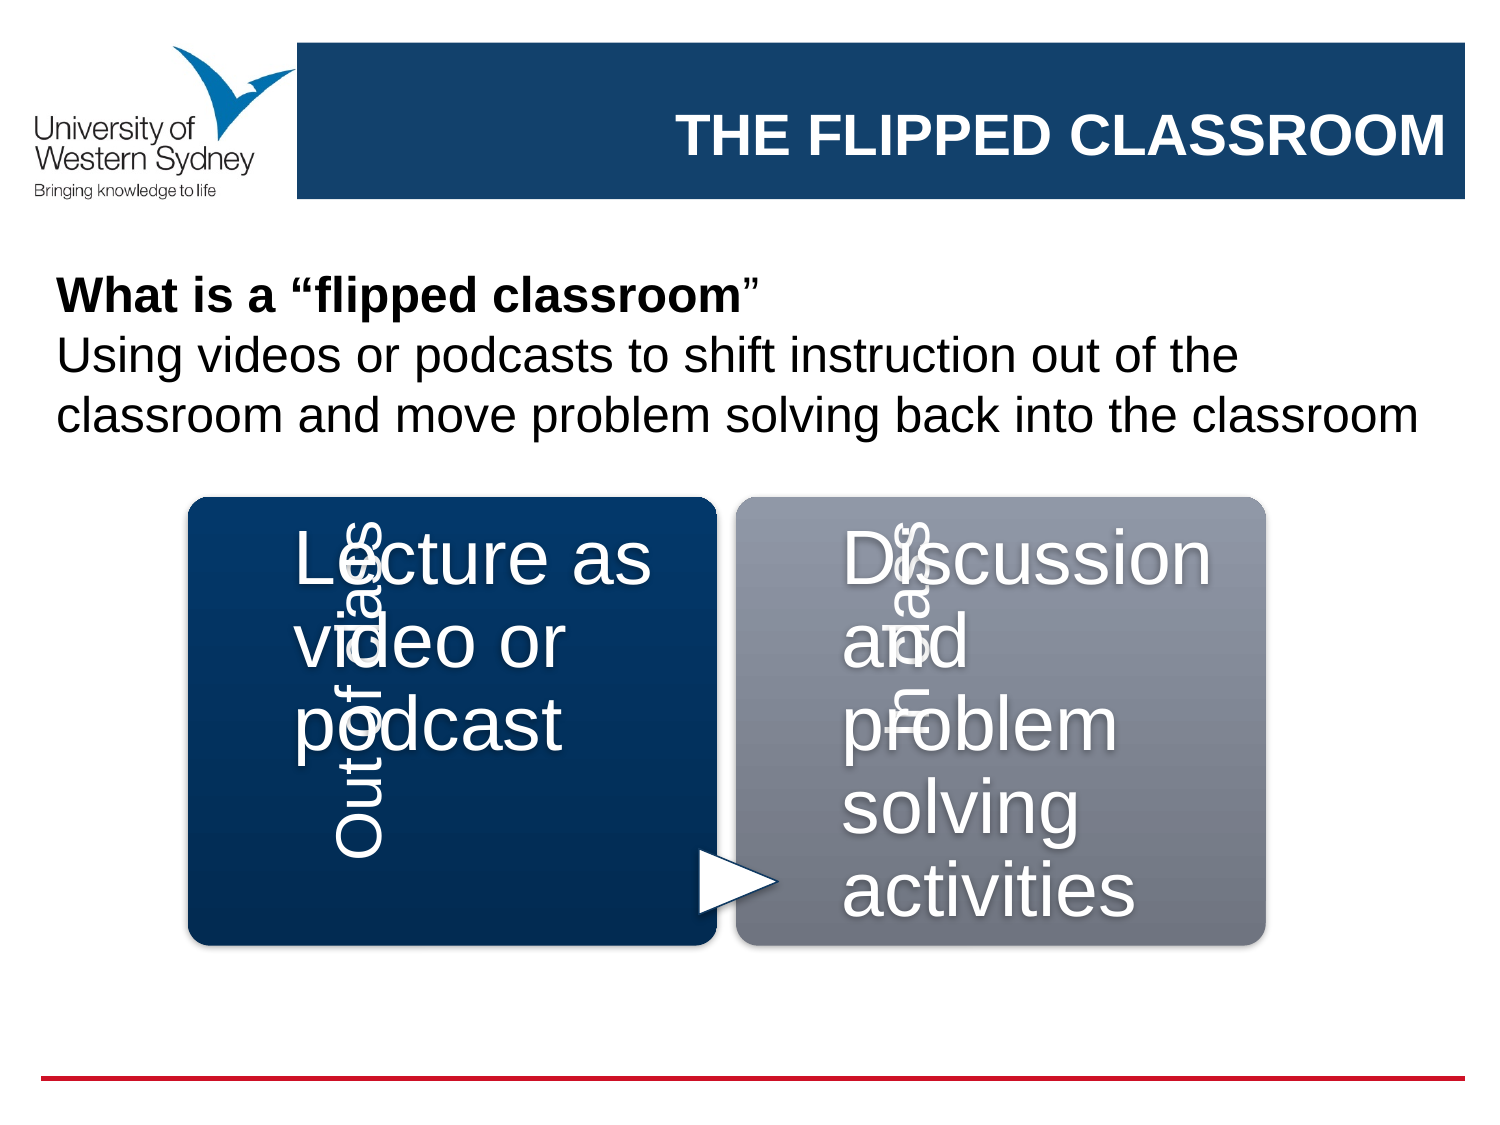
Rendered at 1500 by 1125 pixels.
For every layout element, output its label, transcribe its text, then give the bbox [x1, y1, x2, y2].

text_box What is a “flipped classroom” Using videos or podcasts to shift instruction out of the classroom and move problem solving back into the classroom [41, 255, 1471, 451]
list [187, 496, 1267, 946]
title THE FLIPPED CLASSROOM [304, 70, 1463, 175]
picture [30, 43, 296, 200]
